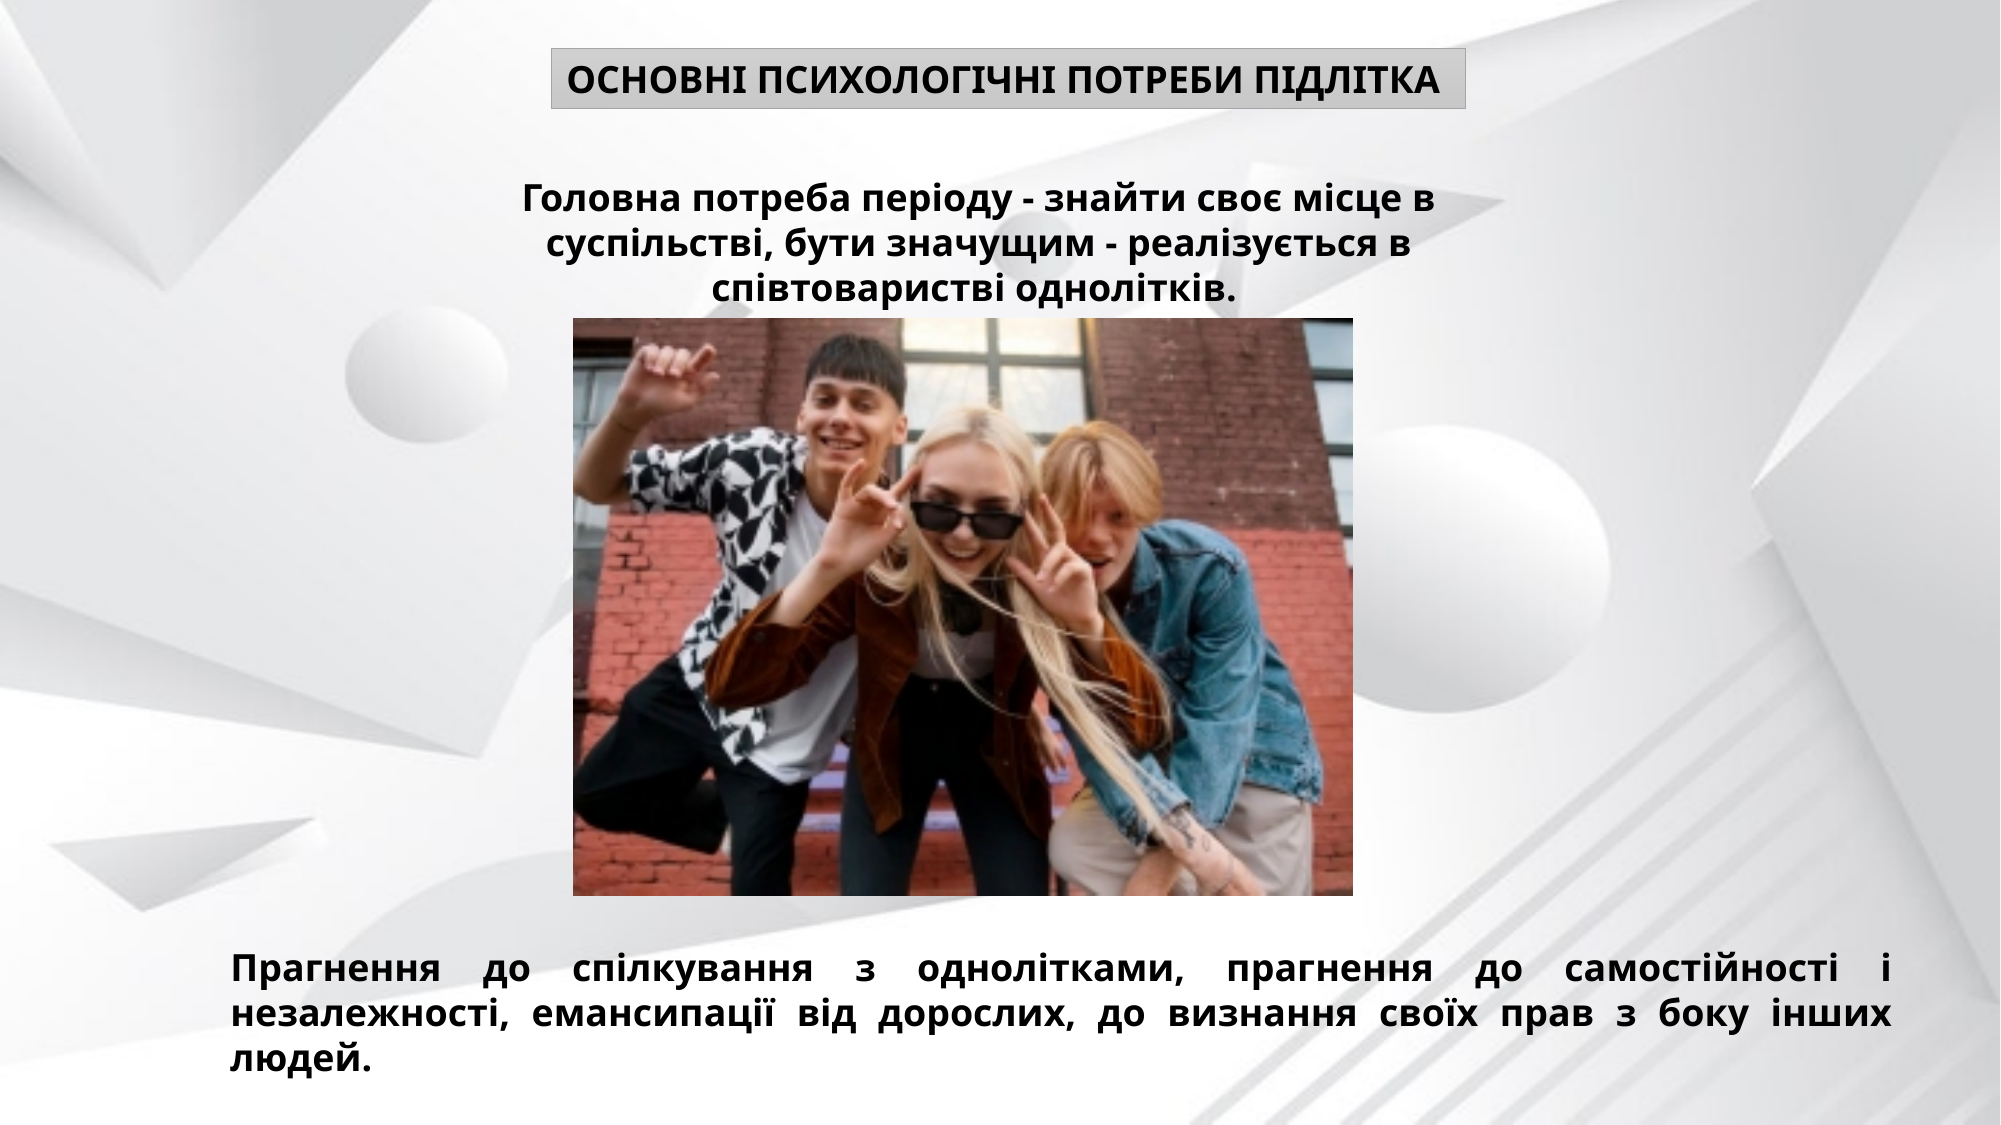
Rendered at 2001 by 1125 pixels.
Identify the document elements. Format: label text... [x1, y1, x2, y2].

text_box Основні психологічні потреби підлітка [551, 48, 1466, 109]
picture [0, 0, 2001, 1125]
text_box Головна потреба періоду - знайти своє місце в суспільстві, бути значущим - реалізується в співтоваристві однолітків. [479, 166, 1480, 317]
text_box Прагнення до спілкування з однолітками, прагнення до самостійності і незалежності, емансипації від дорослих, до визнання своїх прав з боку інших людей. [215, 936, 1909, 1087]
